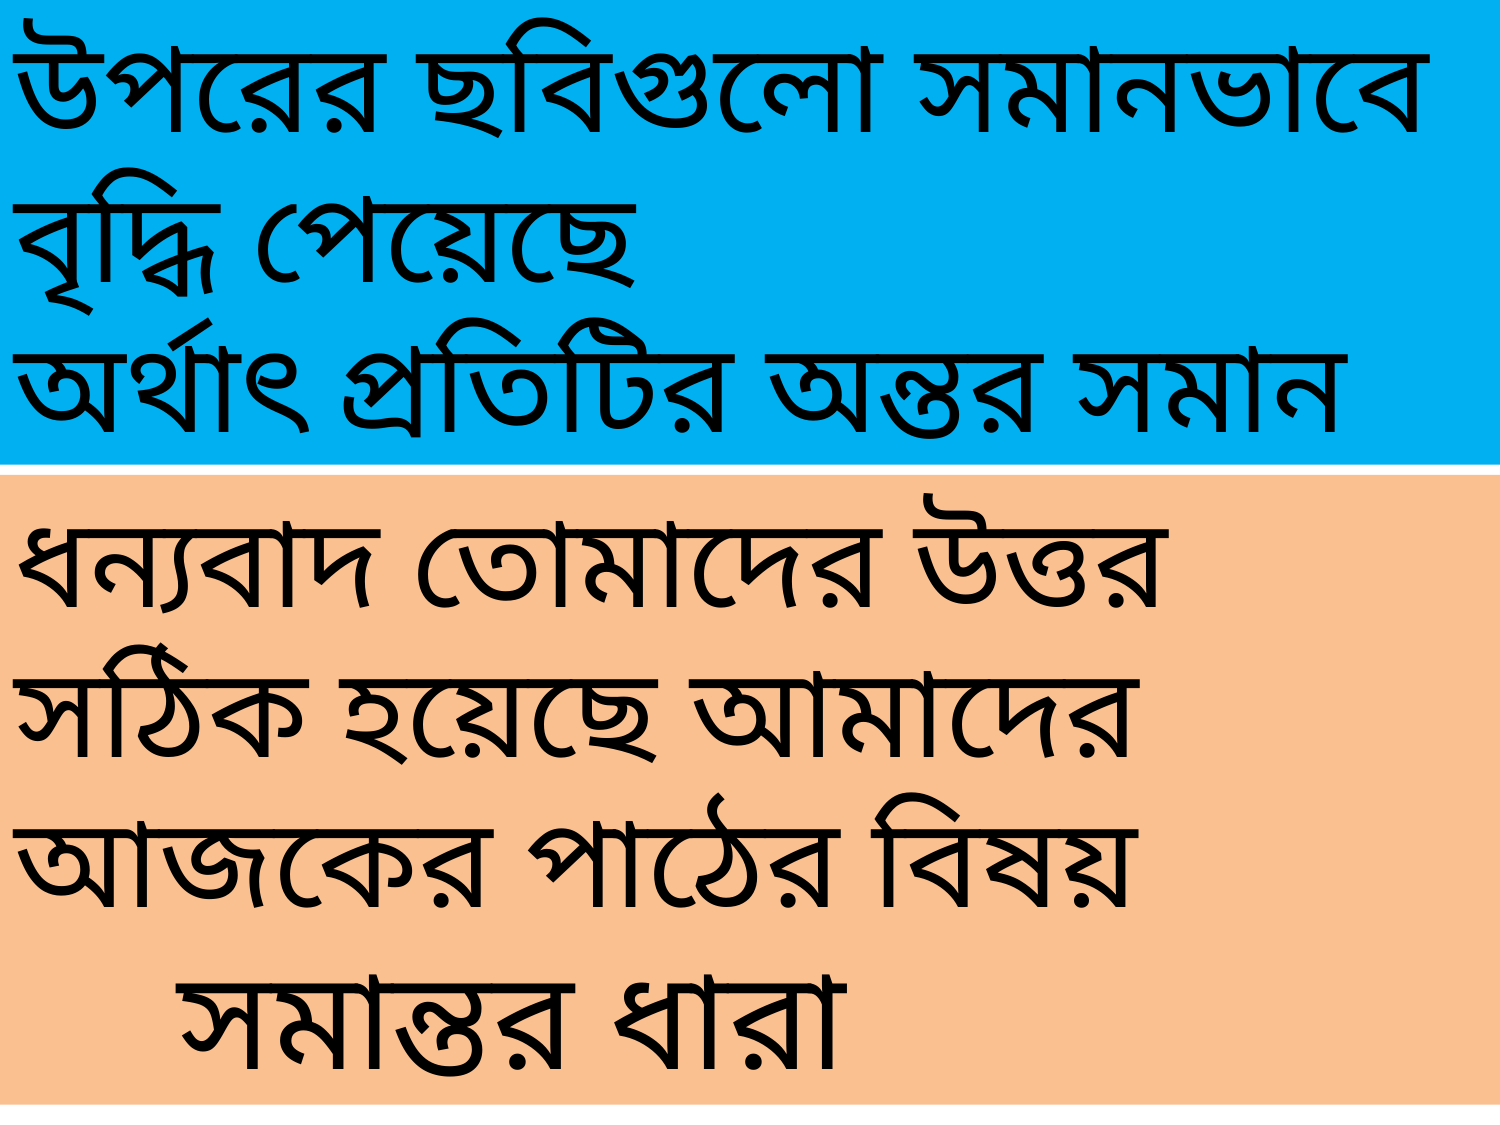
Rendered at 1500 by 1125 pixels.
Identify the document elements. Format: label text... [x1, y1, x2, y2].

text_box ধন্যবাদ তোমাদের উত্তর সঠিক হয়েছে আমাদের আজকের পাঠের বিষয় সমান্তর ধারা [0, 474, 1500, 1105]
text_box উপরের ছবিগুলো সমানভাবে বৃদ্ধি পেয়েছে অর্থাৎ প্রতিটির অন্তর সমান [0, 0, 1500, 465]
